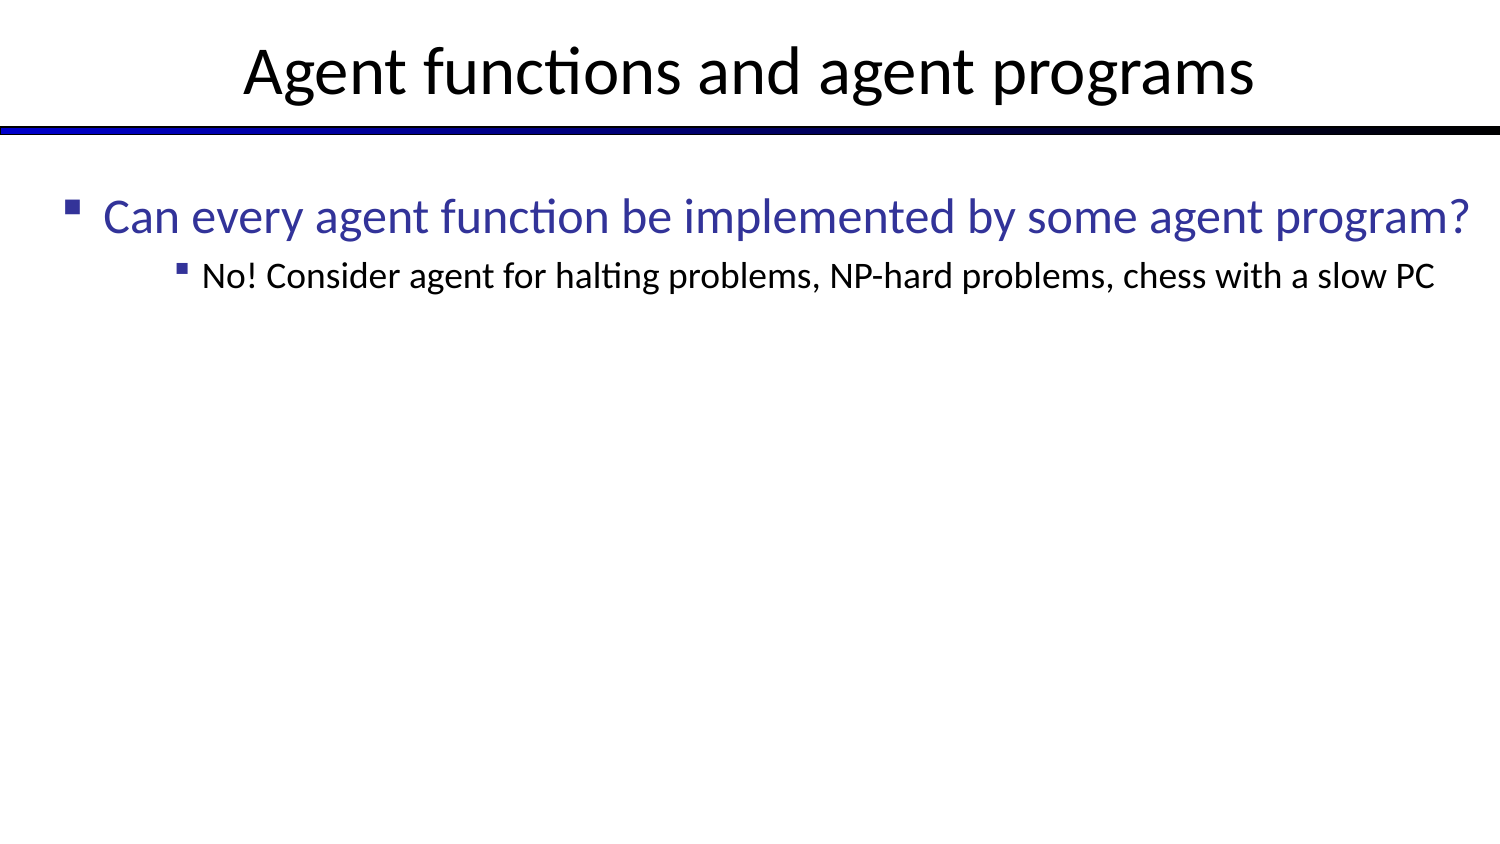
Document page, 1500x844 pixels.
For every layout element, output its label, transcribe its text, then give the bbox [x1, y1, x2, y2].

title Agent functions and agent programs [0, 0, 1500, 138]
list Can every agent function be implemented by some agent program? No! Consider agent for halting problems, NP-hard problems, chess with a slow PC [49, 177, 1500, 760]
